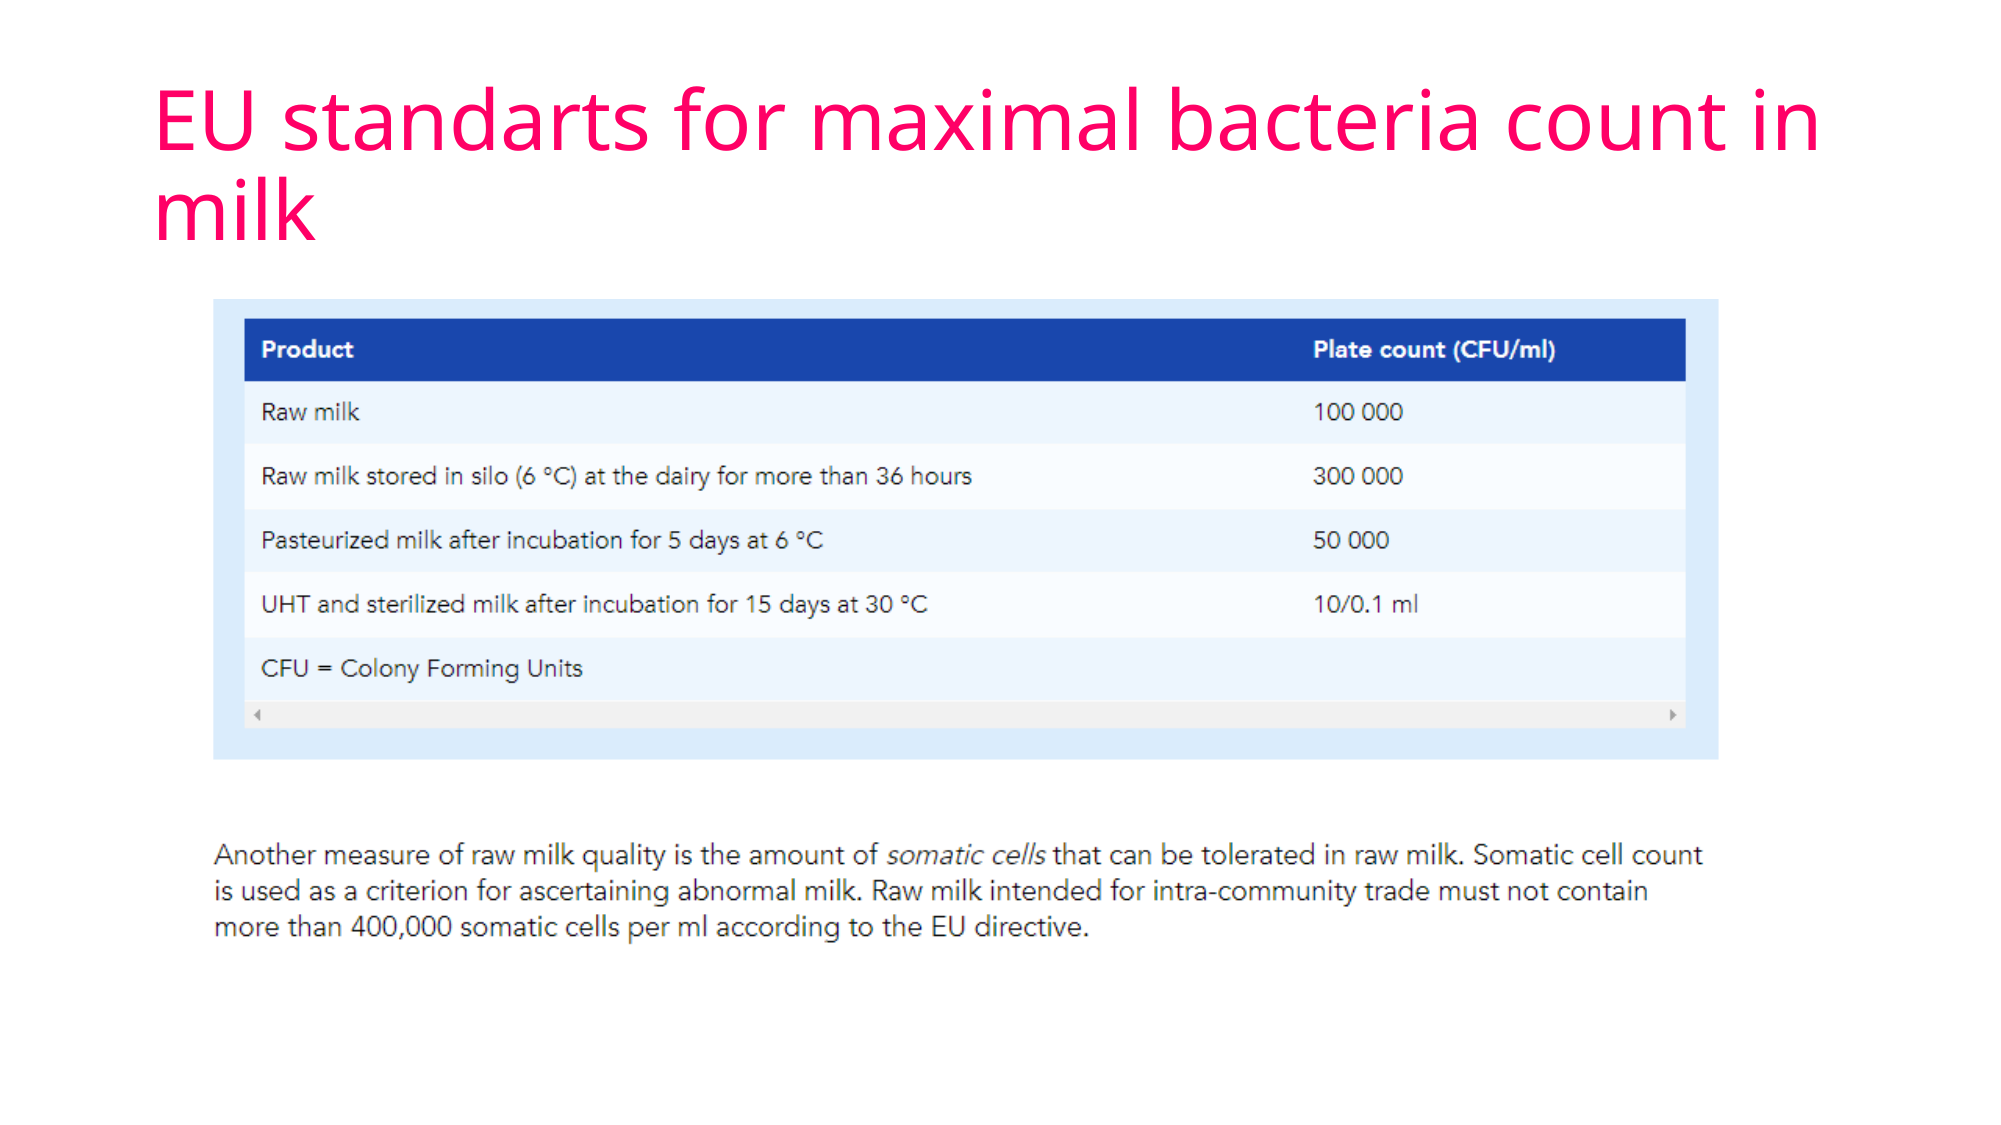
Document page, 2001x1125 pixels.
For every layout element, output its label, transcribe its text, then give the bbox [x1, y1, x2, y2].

title EU standarts for maximal bacteria count in milk [137, 59, 1863, 278]
picture [176, 299, 1748, 959]
